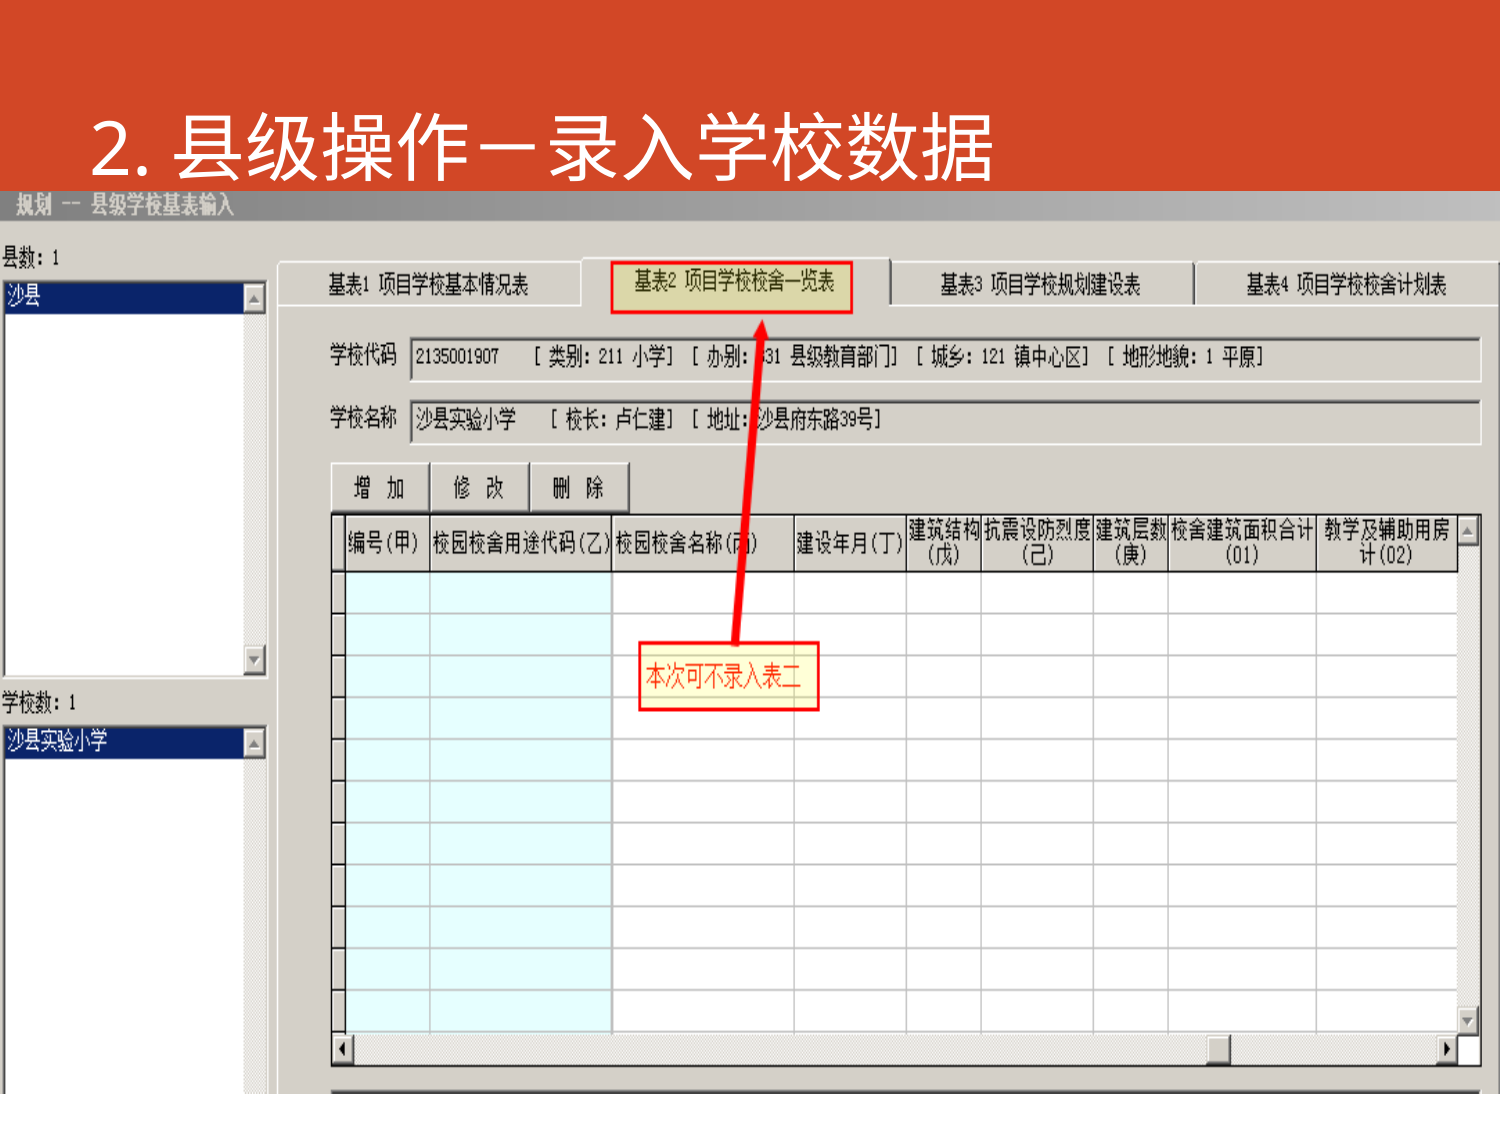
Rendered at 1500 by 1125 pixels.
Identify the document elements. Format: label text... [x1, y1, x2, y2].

picture [0, 191, 1500, 1095]
title 2.县级操作－录入学校数据 [74, 0, 1397, 191]
